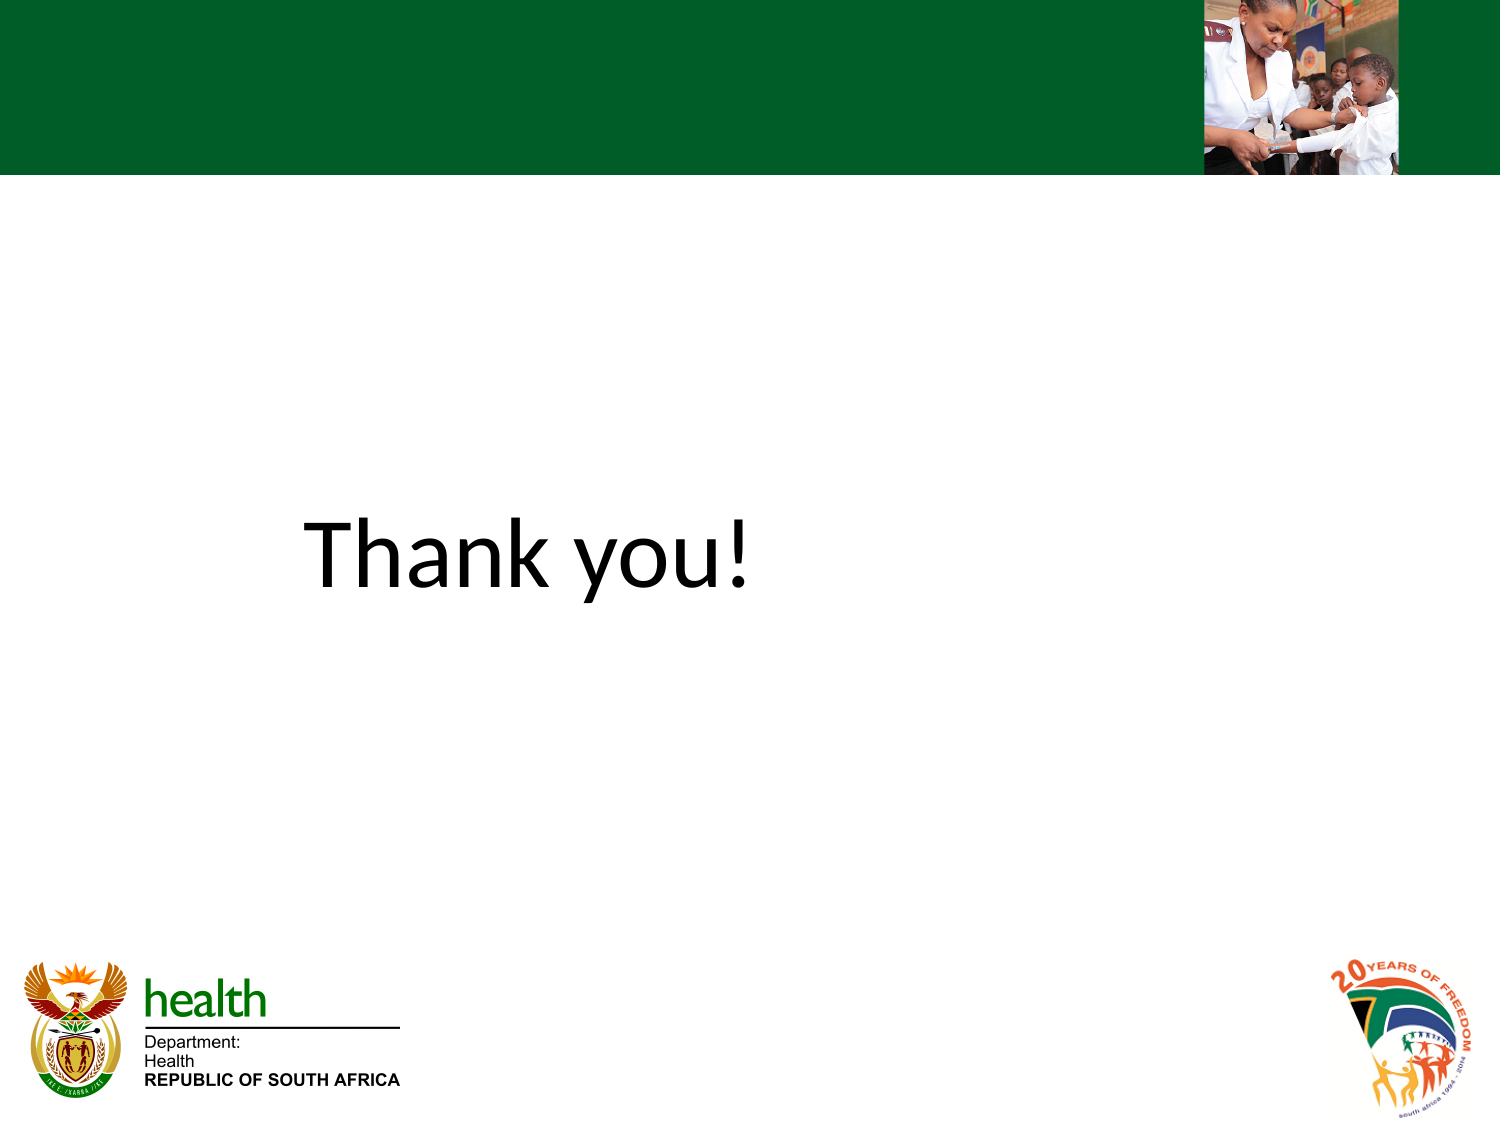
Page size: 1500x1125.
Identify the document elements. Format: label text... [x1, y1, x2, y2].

picture [1324, 953, 1477, 1125]
text_box Thank you! [289, 479, 1353, 615]
picture [24, 962, 400, 1098]
picture [1204, 0, 1399, 175]
